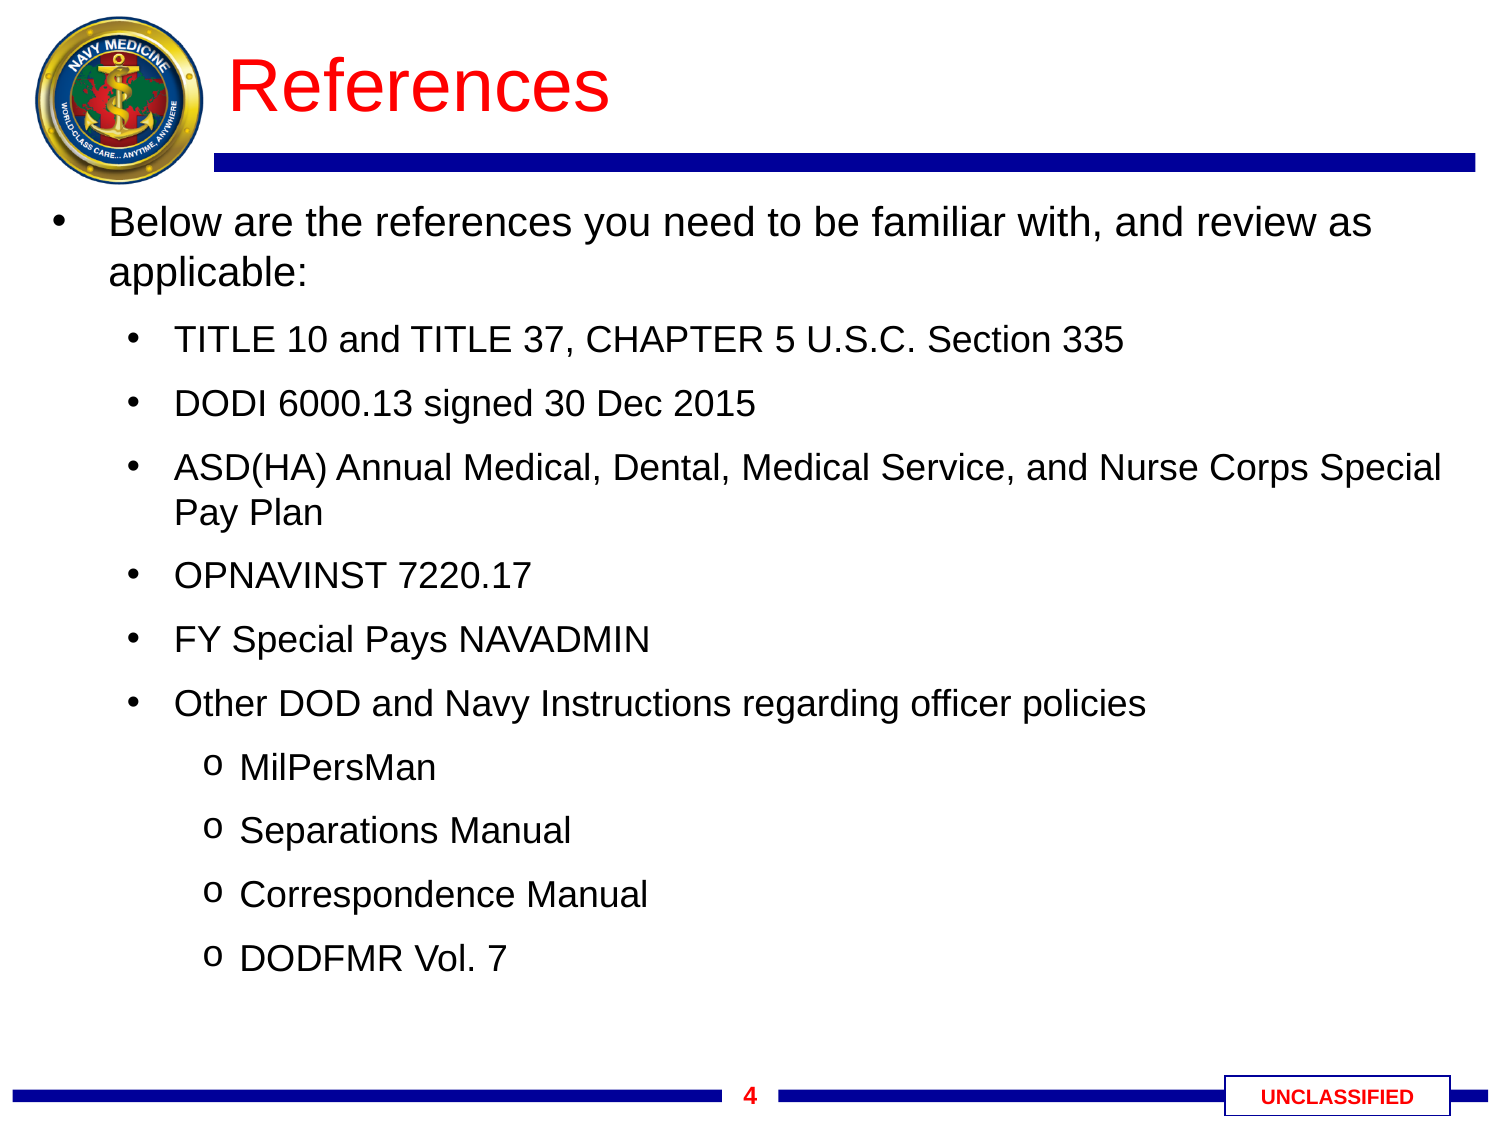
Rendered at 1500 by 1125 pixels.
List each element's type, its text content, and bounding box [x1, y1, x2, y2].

title References [212, 18, 1463, 145]
picture [24, 0, 214, 198]
list Below are the references you need to be familiar with, and review as applicable: TITLE 10 and TITLE 37, CHAPTER 5 U.S.C. Section 335 DODI 6000.13 signed 30 Dec 2015 ASD(HA) Annual Medical, Dental, Medical Service, and Nurse Corps Special Pay Plan OPNAVINST 7220.17 FY Special Pays NAVADMIN Other DOD and Navy Instructions regarding officer policies MilPersMan Separations Manual Correspondence Manual DODFMR Vol. 7 [36, 187, 1463, 1051]
